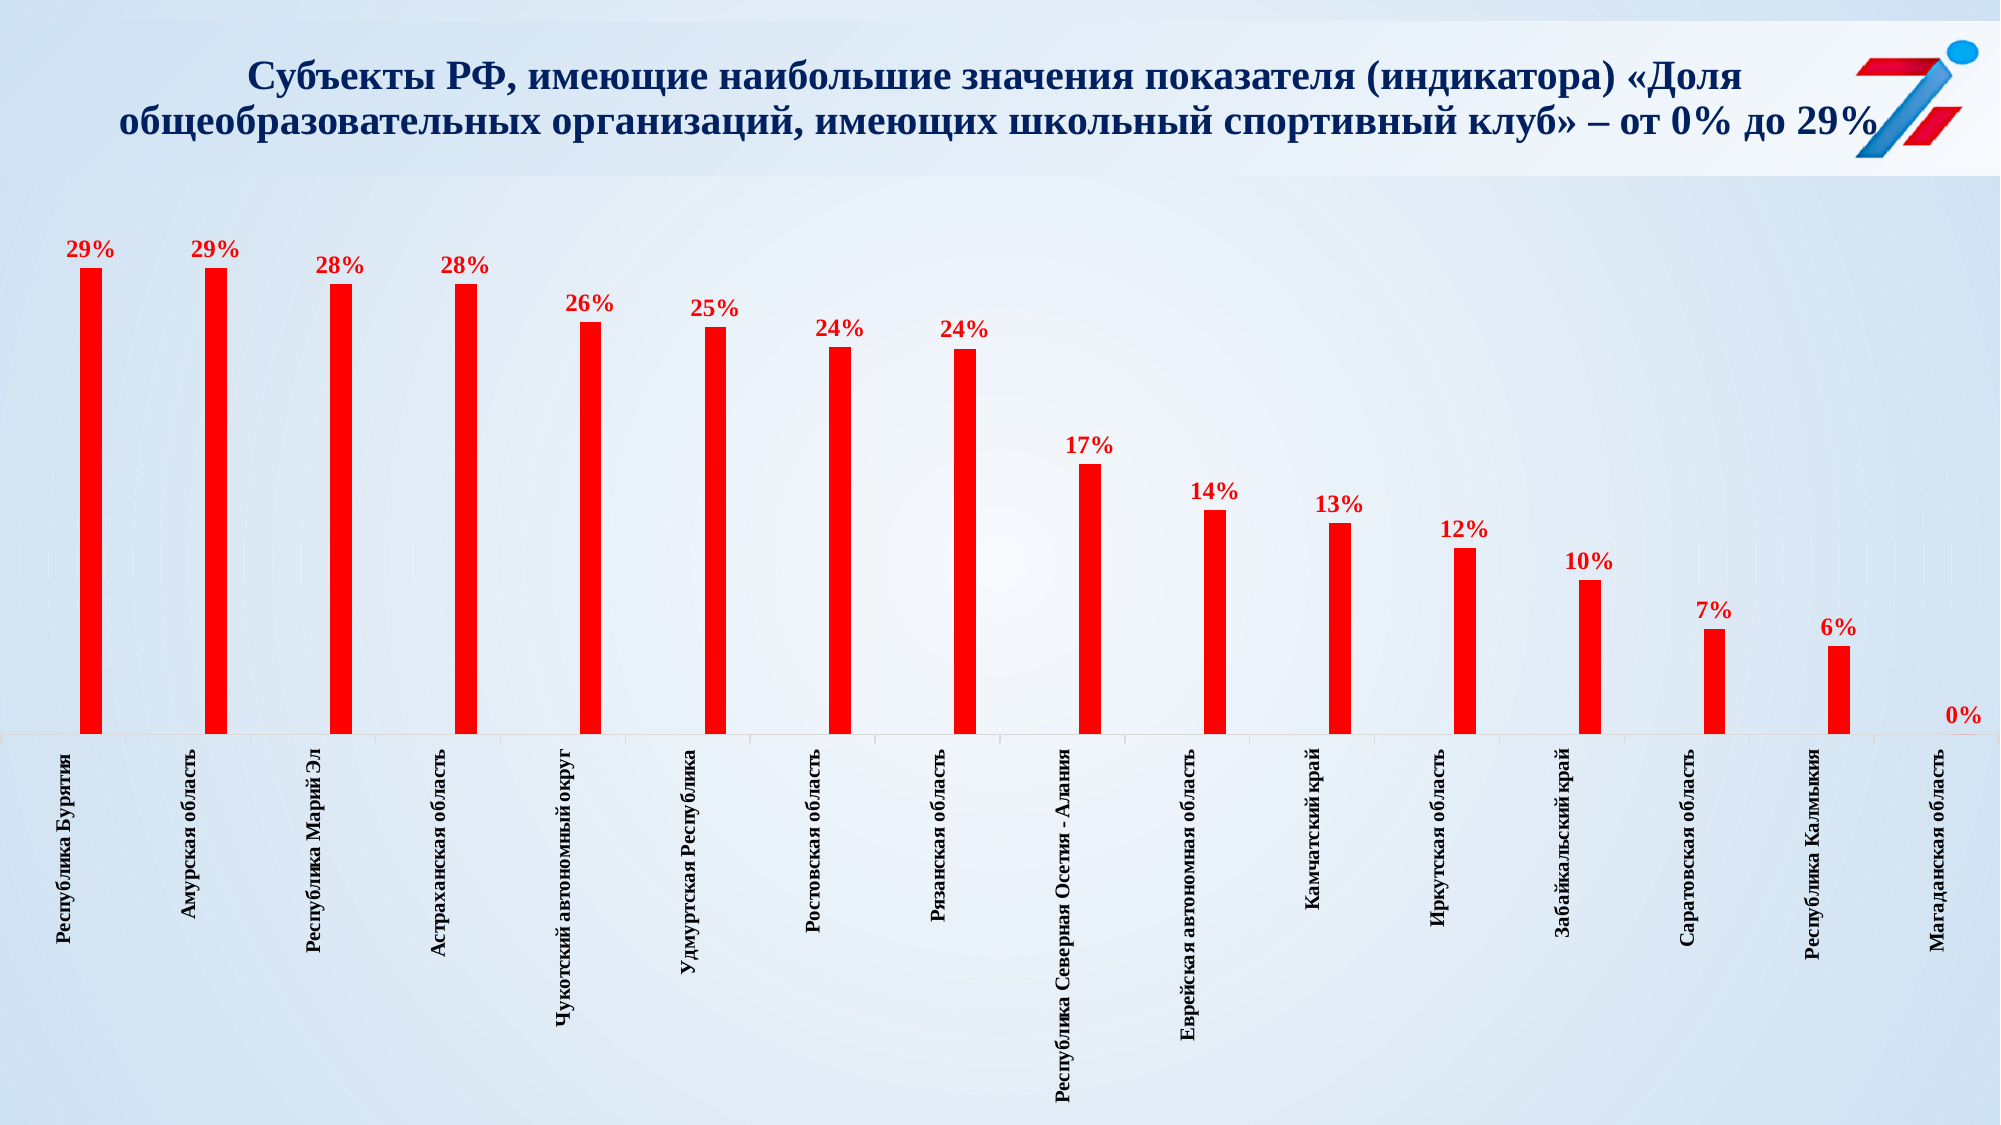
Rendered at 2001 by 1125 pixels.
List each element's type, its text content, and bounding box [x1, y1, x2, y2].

picture [1853, 38, 1982, 159]
chart [0, 175, 2000, 1125]
title Субъекты РФ, имеющие наибольшие значения показателя (индикатора) «Доля общеобразовательных организаций, имеющих школьный спортивный клуб» – от 0% до 29% [0, 21, 2000, 175]
